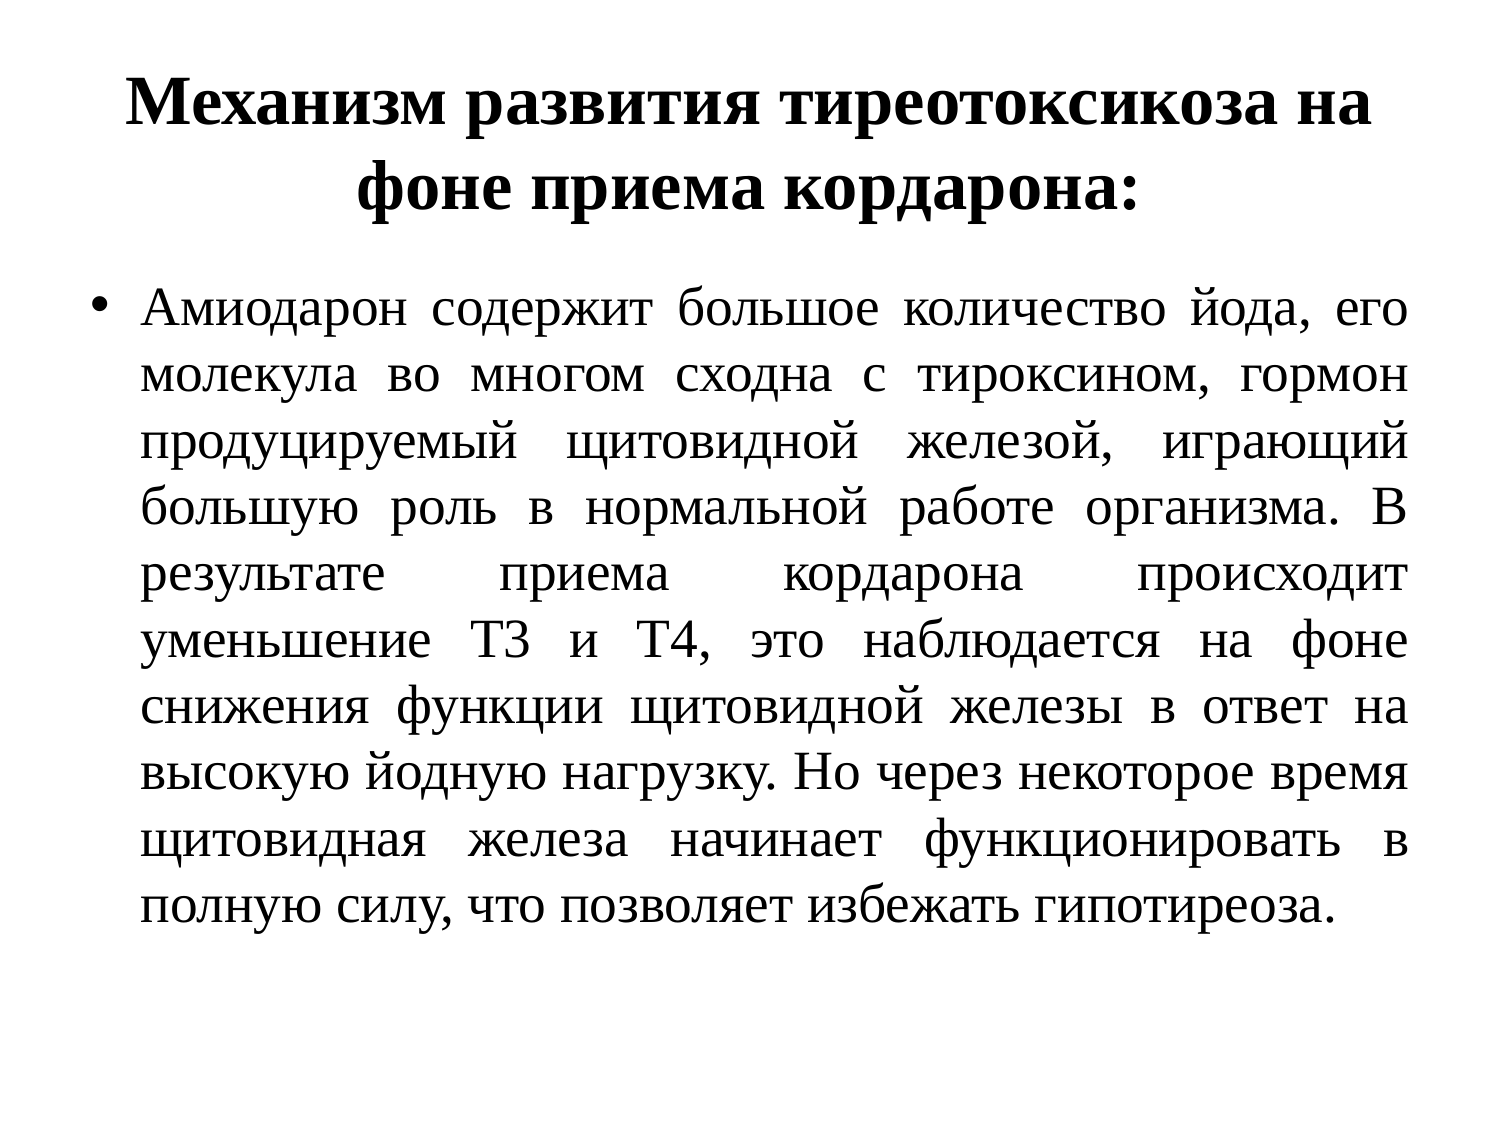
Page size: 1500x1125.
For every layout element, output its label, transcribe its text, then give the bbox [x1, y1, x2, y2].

list Амиодарон содержит большое количество йода, его молекула во многом сходна с тироксином, гормон продуцируемый щитовидной железой, играющий большую роль в нормальной работе организма. В результате приема кордарона происходит уменьшение Т3 и Т4, это наблюдается на фоне снижения функции щитовидной железы в ответ на высокую йодную нагрузку. Но через некоторое время щитовидная железа начинает функционировать в полную силу, что позволяет избежать гипотиреоза. [75, 262, 1425, 1005]
title Механизм развития тиреотоксикоза на фоне приема кордарона: [75, 45, 1425, 233]
